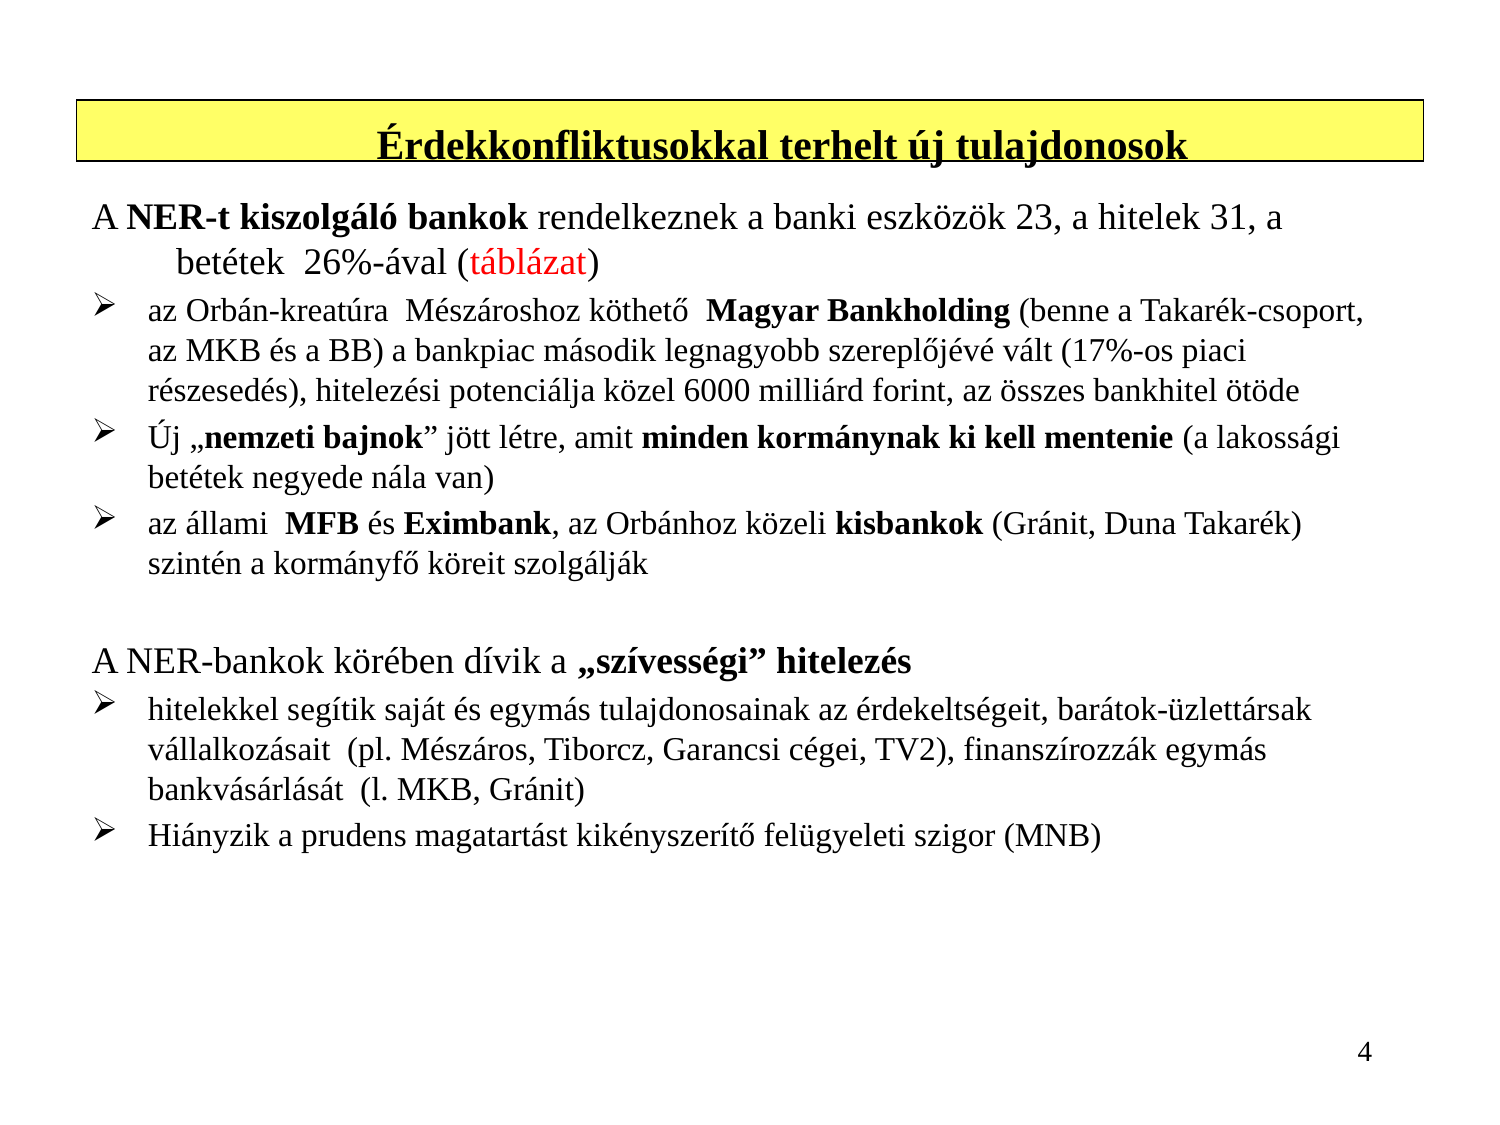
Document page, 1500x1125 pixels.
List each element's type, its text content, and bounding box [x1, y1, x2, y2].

title Érdekkonfliktusokkal terhelt új tulajdonosok [76, 99, 1424, 162]
list A NER-t kiszolgáló bankok rendelkeznek a banki eszközök 23, a hitelek 31, a betétek 26%-ával (táblázat) az Orbán-kreatúra Mészároshoz köthető Magyar Bankholding (benne a Takarék-csoport, az MKB és a BB) a bankpiac második legnagyobb szereplőjévé vált (17%-os piaci részesedés), hitelezési potenciálja közel 6000 milliárd forint, az összes bankhitel ötöde Új „nemzeti bajnok” jött létre, amit minden kormánynak ki kell mentenie (a lakossági betétek negyede nála van) az állami MFB és Eximbank, az Orbánhoz közeli kisbankok (Gránit, Duna Takarék) szintén a kormányfő köreit szolgálják A NER-bankok körében dívik a „szívességi” hitelezés hitelekkel segítik saját és egymás tulajdonosainak az érdekeltségeit, barátok-üzlettársak vállalkozásait (pl. Mészáros, Tiborcz, Garancsi cégei, TV2), finanszírozzák egymás bankvásárlását (l. MKB, Gránit) Hiányzik a prudens magatartást kikényszerítő felügyeleti szigor (MNB) [76, 184, 1412, 1012]
slide_number 4 [1074, 1024, 1388, 1101]
